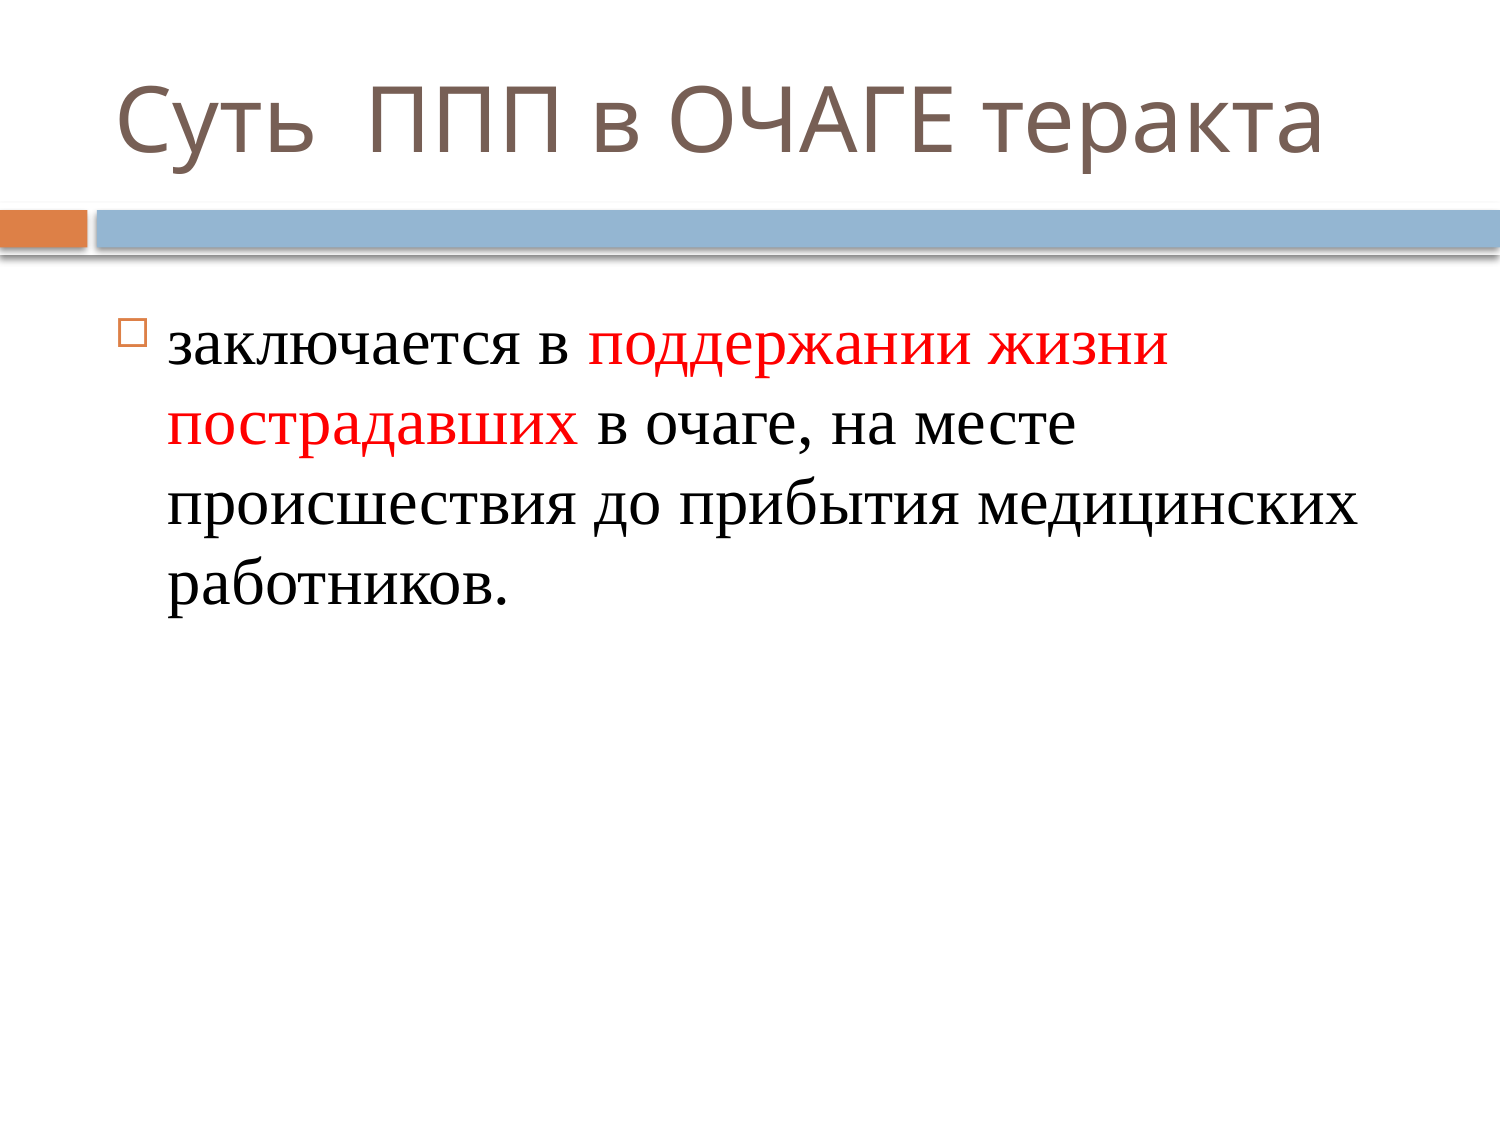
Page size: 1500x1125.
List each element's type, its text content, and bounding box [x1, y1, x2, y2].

list заключается в поддержании жизни пострадавших в очаге, на месте происшествия до прибытия медицинских работников. [100, 290, 1438, 1016]
title Суть ППП в ОЧАГЕ теракта [99, 44, 1425, 188]
